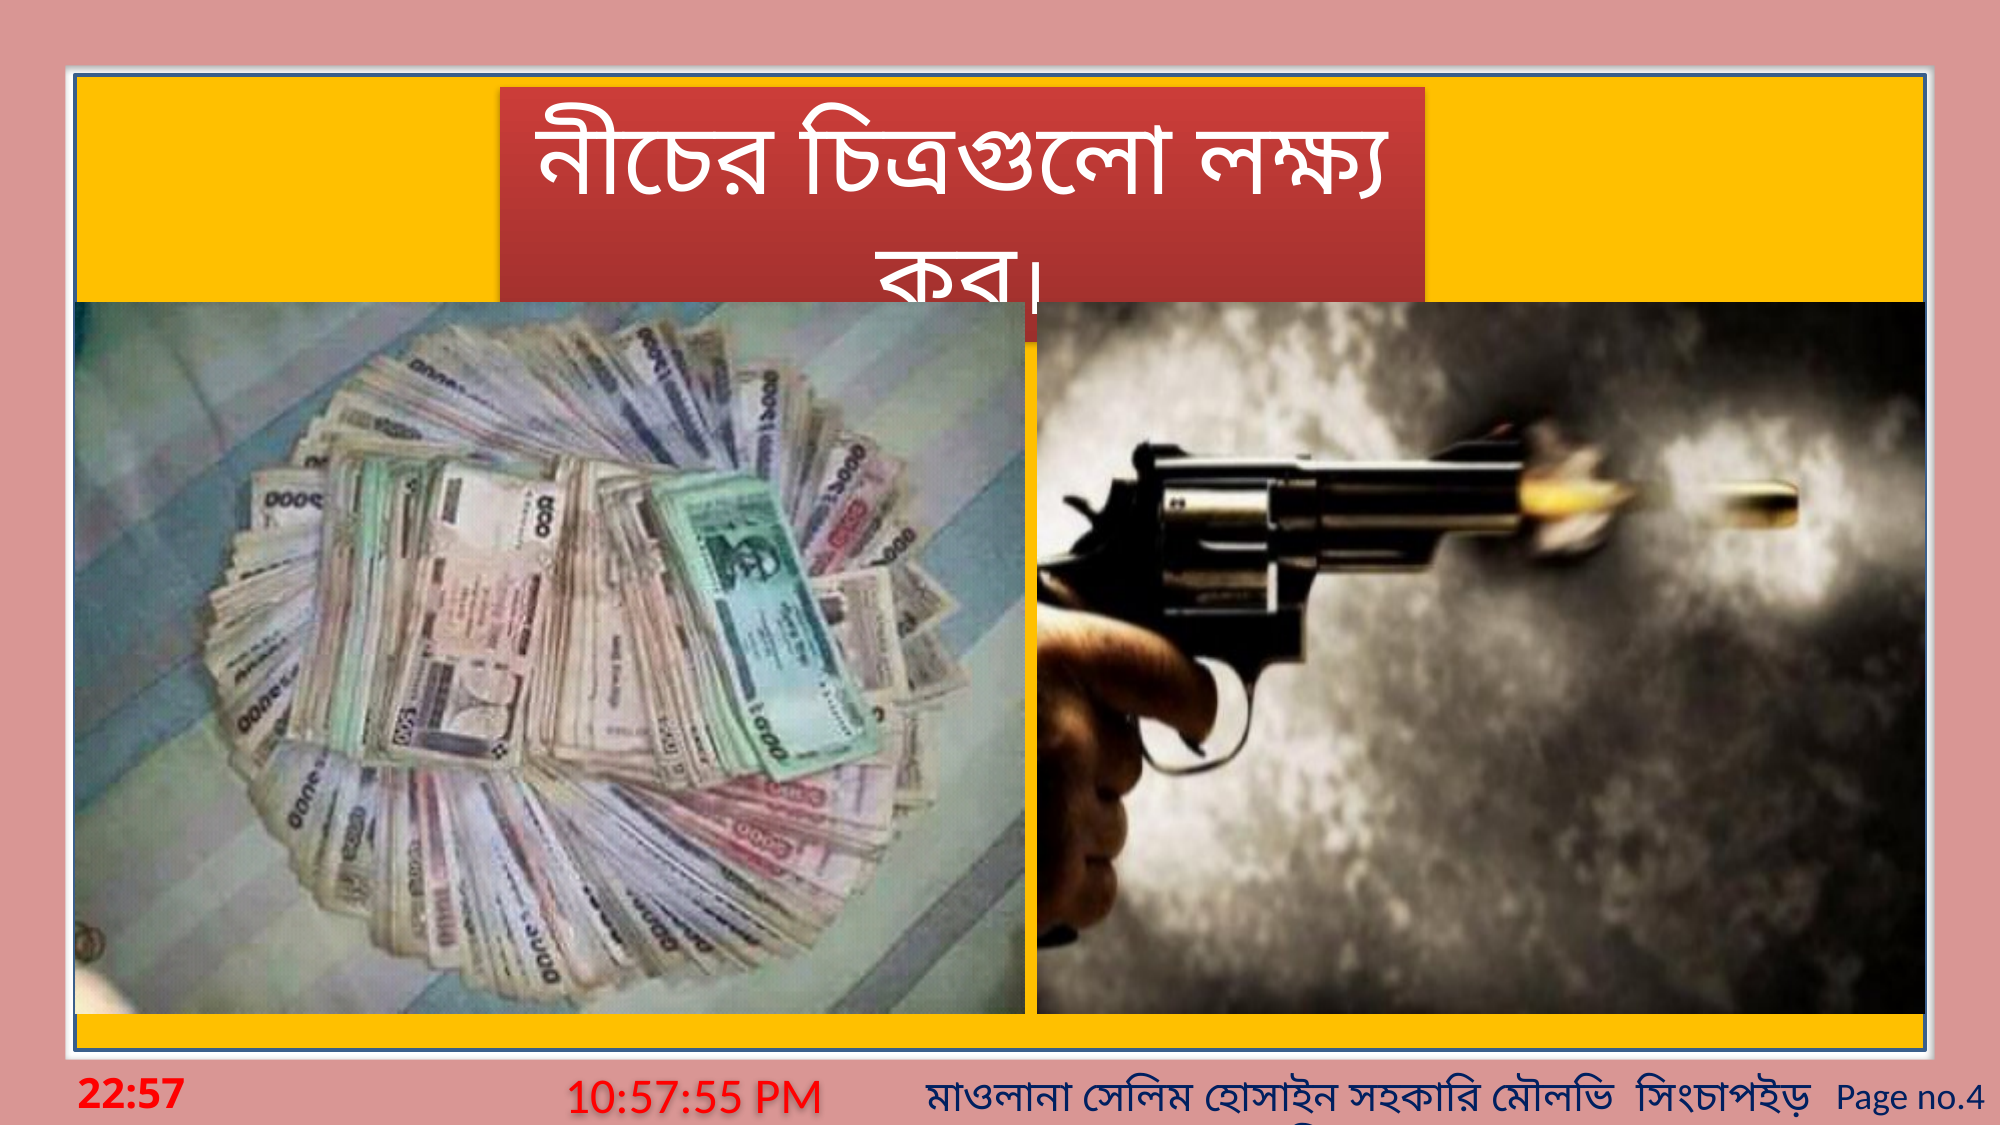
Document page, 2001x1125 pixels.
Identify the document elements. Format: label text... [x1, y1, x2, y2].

text_box [0, 0, 2000, 1125]
text_box নীচের চিত্রগুলো লক্ষ্য কর। [500, 87, 1425, 343]
slide_number সোমবার, 17 আগস্ট 2020 [62, 1065, 500, 1125]
text_box মাওলানা সেলিম হোসাইন সহকারি মৌলভি সিংচাপইড় আলিম মাদ্রাসা। [919, 1062, 1838, 1125]
text_box [73, 351, 1927, 1052]
text_box Page no.4 [1838, 1064, 2000, 1125]
text_box 3:03:05 PM [547, 1059, 915, 1125]
picture [1037, 302, 1926, 1015]
text_box [73, 73, 1927, 303]
picture [74, 302, 1026, 1015]
